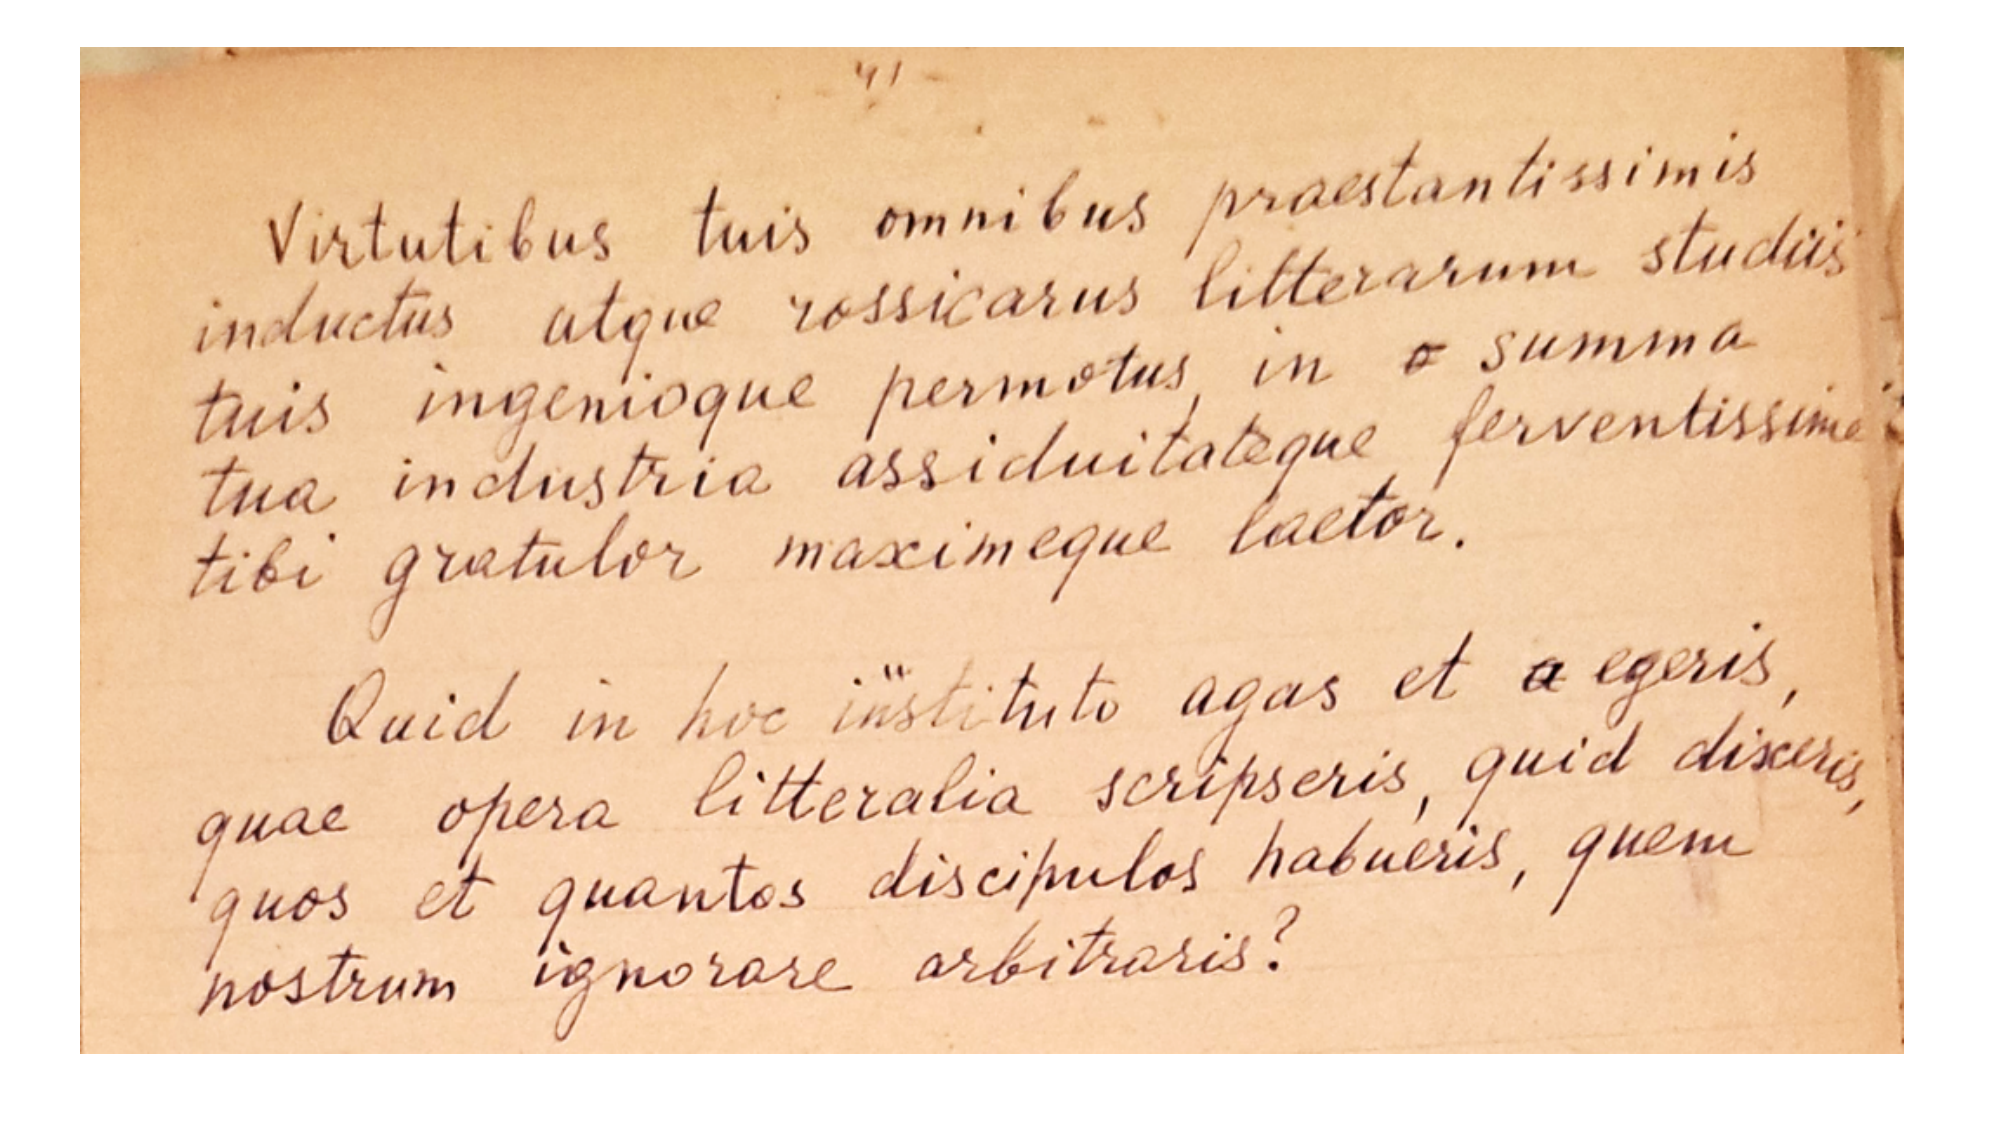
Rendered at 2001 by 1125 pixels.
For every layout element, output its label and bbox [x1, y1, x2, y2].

picture [80, 47, 1904, 1054]
